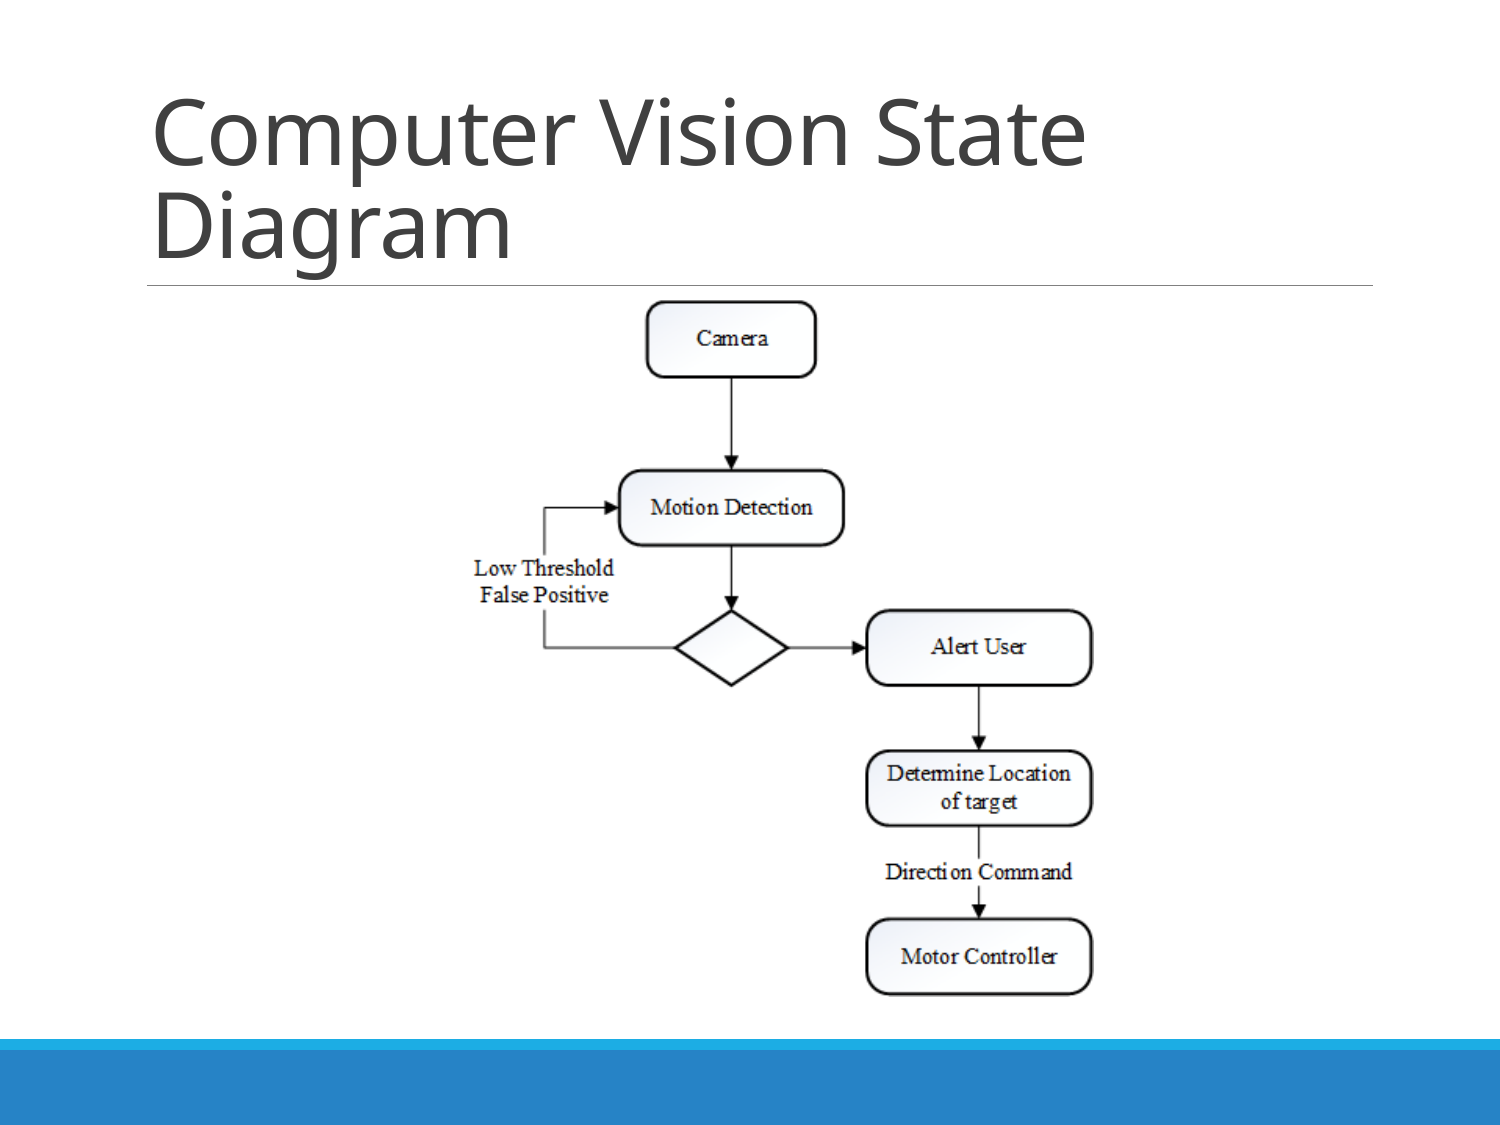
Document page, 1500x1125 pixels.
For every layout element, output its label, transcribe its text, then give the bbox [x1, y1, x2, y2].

title Computer Vision State Diagram [135, 47, 1373, 285]
picture [461, 299, 1095, 998]
